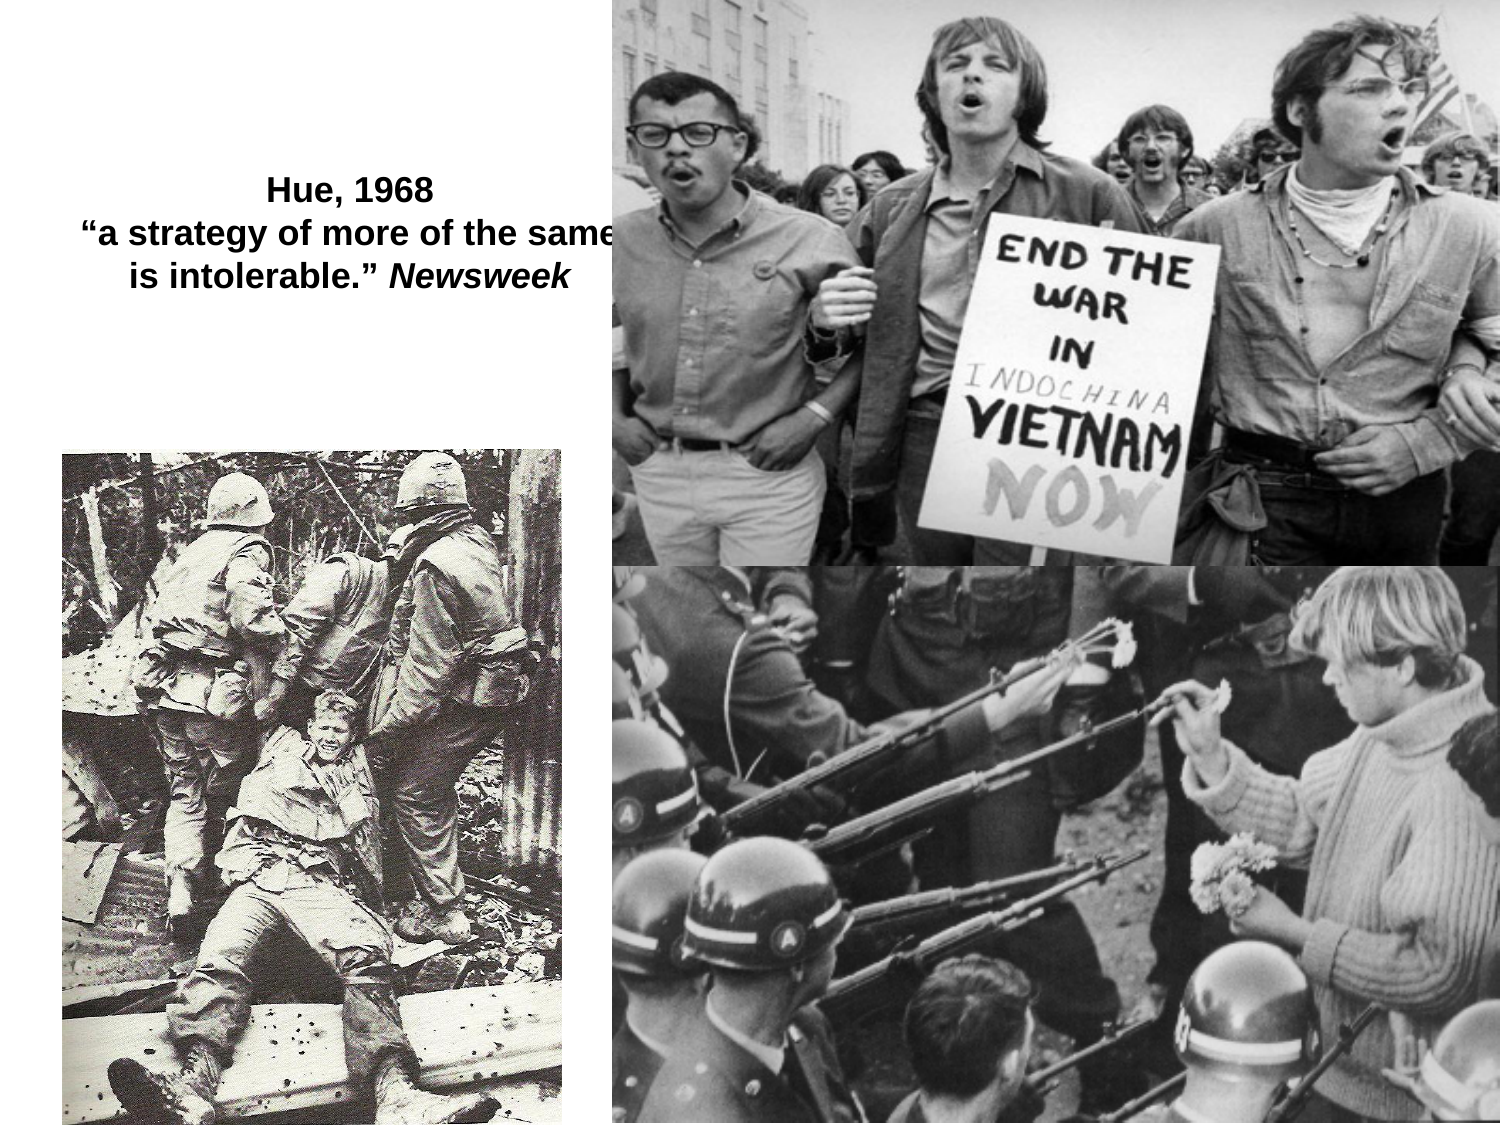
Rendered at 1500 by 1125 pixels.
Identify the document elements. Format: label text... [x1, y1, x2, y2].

title Hue, 1968 “a strategy of more of the same is intolerable.” Newsweek [62, 137, 607, 325]
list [62, 449, 563, 1125]
picture [612, 0, 1500, 1123]
